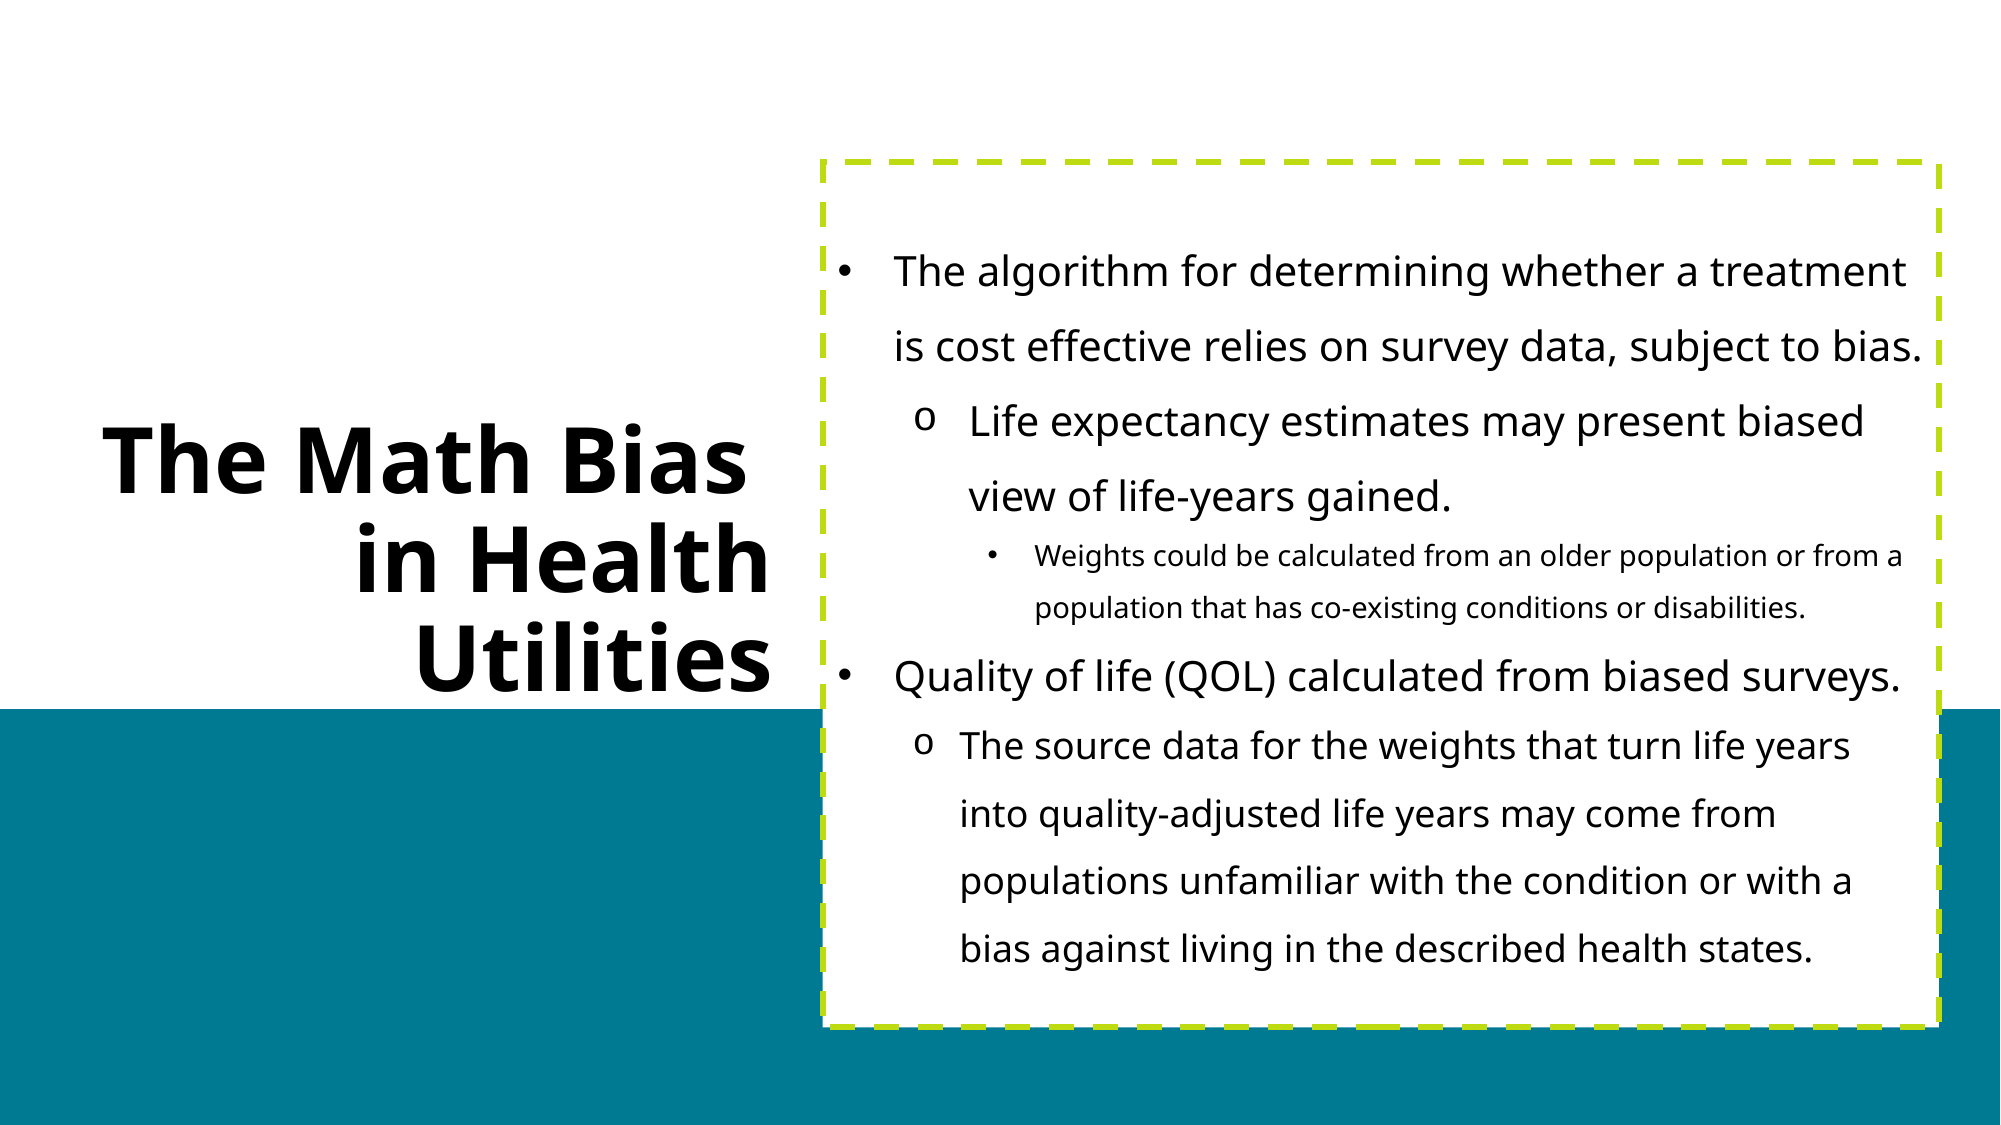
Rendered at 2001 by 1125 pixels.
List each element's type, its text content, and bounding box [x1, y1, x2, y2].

text_box The algorithm for determining whether a treatment is cost effective relies on survey data, subject to bias. Life expectancy estimates may present biased view of life-years gained. Weights could be calculated from an older population or from a population that has co-existing conditions or disabilities. Quality of life (QOL) calculated from biased surveys. The source data for the weights that turn life years into quality-adjusted life years may come from populations unfamiliar with the condition or with a bias against living in the described health states. [821, 161, 1940, 1029]
text_box [0, 709, 2000, 1125]
title The Math Bias in Health Utilities [34, 453, 789, 672]
